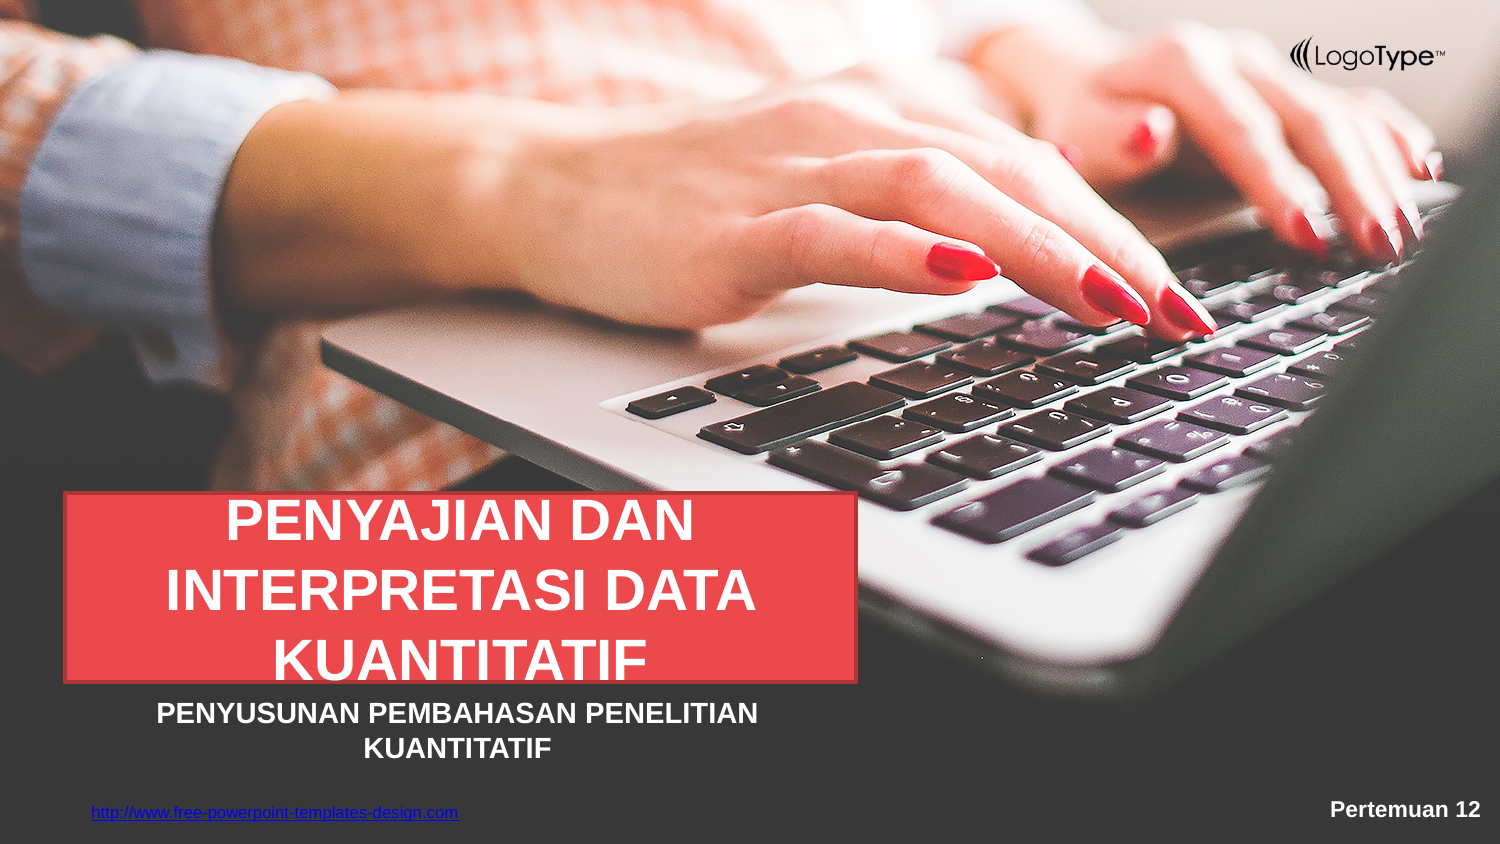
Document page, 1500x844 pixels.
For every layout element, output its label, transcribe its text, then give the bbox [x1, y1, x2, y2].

picture [0, 0, 1500, 844]
text_box http://www.free-powerpoint-templates-design.com [76, 794, 1269, 830]
list PENYUSUNAN PEMBAHASAN PENELITIAN KUANTITATIF [126, 681, 789, 777]
text_box Pertemuan 12 [1269, 780, 1500, 836]
list PENYAJIAN DAN INTERPRETASI DATA KUANTITATIF [63, 491, 858, 684]
